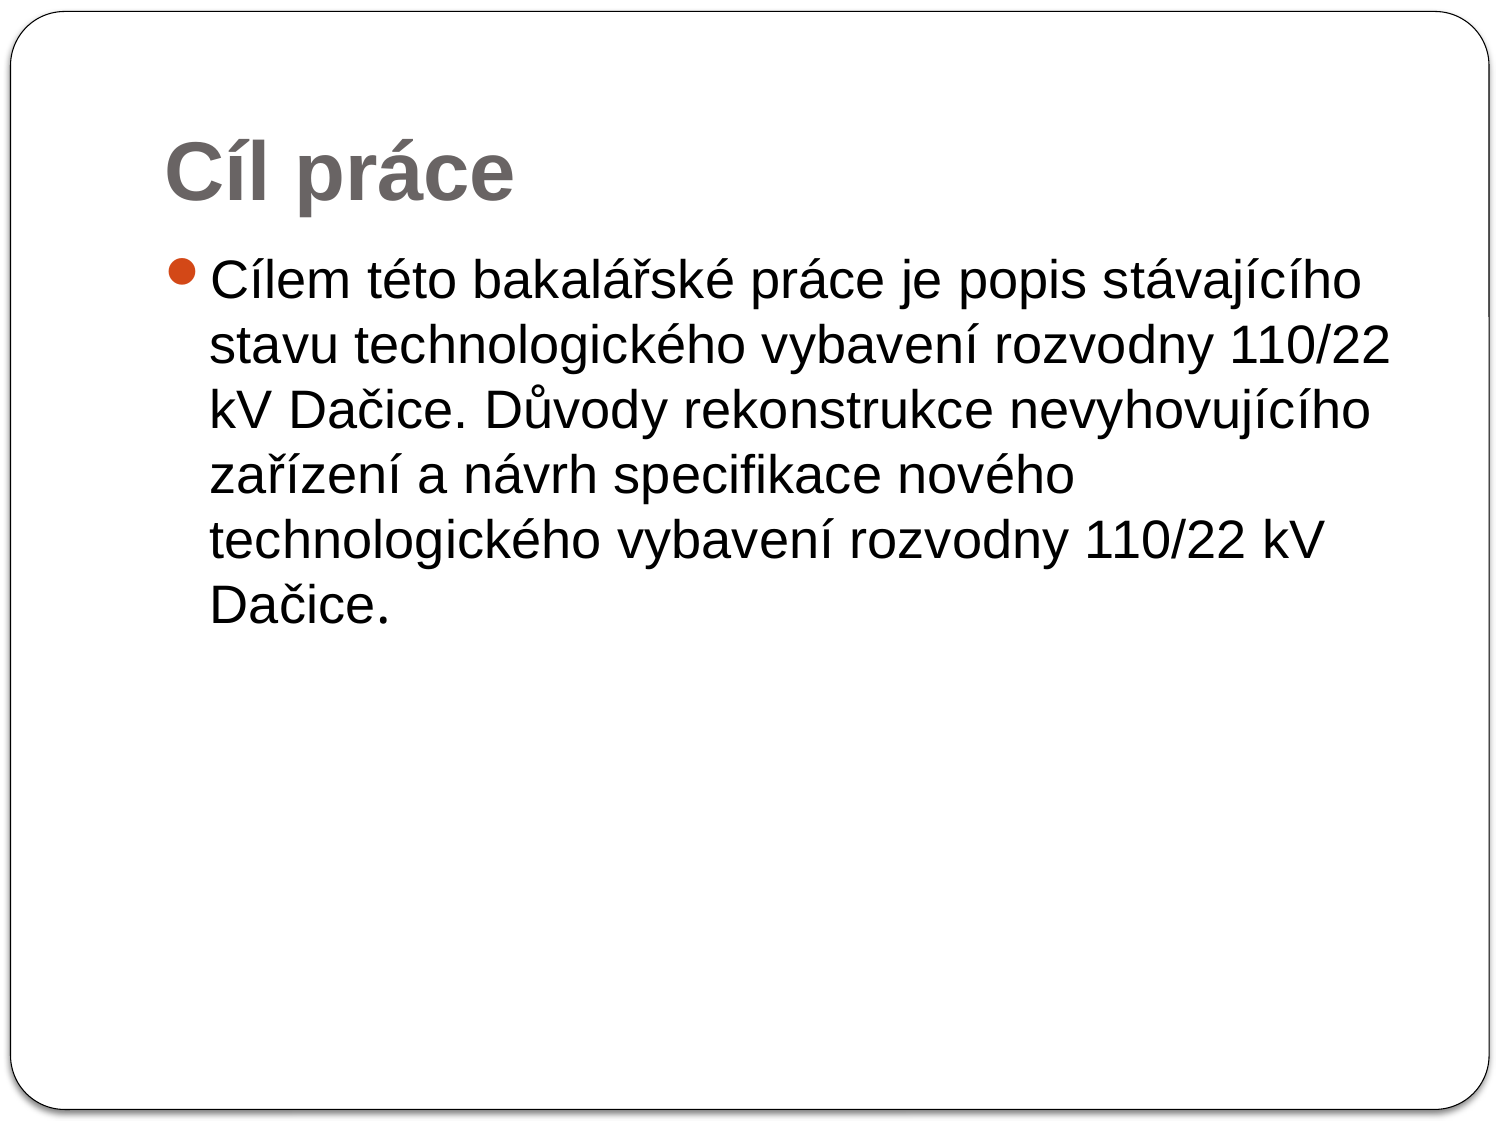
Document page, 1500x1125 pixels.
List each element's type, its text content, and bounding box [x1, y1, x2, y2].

list Cílem této bakalářské práce je popis stávajícího stavu technologického vybavení rozvodny 110/22 kV Dačice. Důvody rekonstrukce nevyhovujícího zařízení a návrh specifikace nového technologického vybavení rozvodny 110/22 kV Dačice. [150, 237, 1425, 988]
title Cíl práce [150, 45, 1425, 233]
